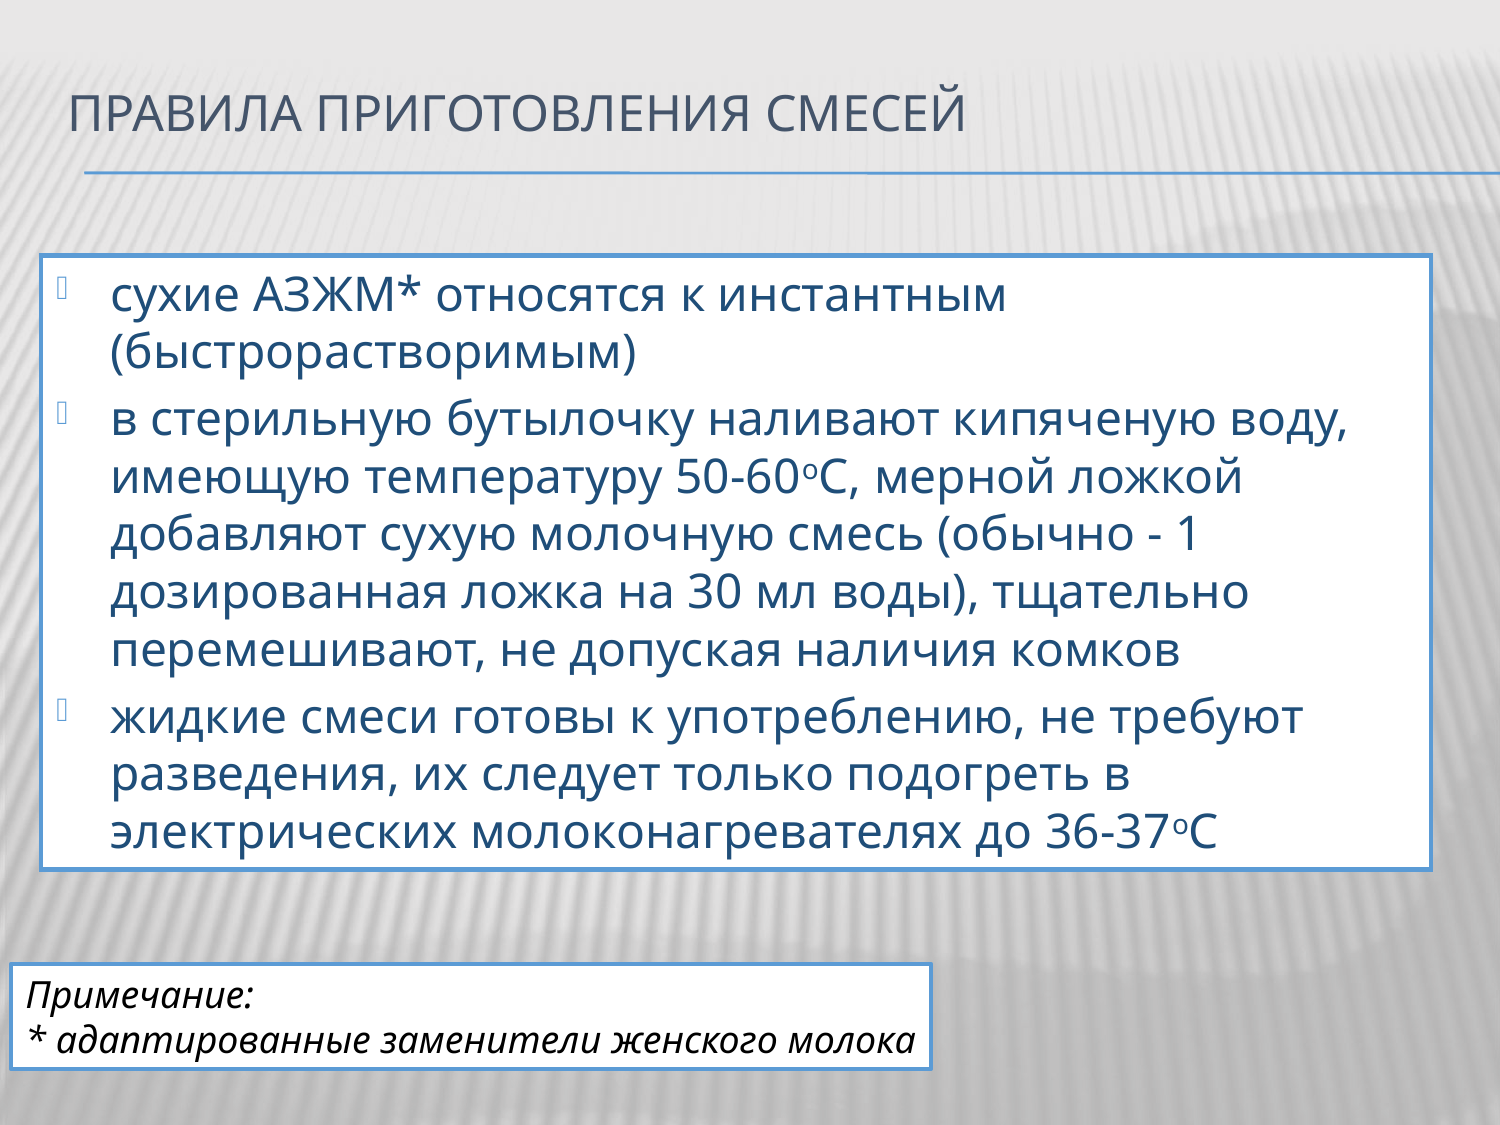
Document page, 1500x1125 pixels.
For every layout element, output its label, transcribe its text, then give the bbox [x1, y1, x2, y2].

list сухие АЗЖМ* относятся к инстантным (быстрорастворимым) в стерильную бутылочку наливают кипяченую воду, имеющую температуру 50-60оС, мерной ложкой добавляют сухую молочную смесь (обычно - 1 дозированная ложка на 30 мл воды), тщательно перемешивают, не допуская наличия комков жидкие смеси готовы к употреблению, не требуют разведения, их следует только подогреть в электрических молоконагревателях до 36-37оС [39, 253, 1433, 872]
text_box Примечание: * адаптированные заменители женского молока [9, 962, 933, 1071]
title Правила приготовления смесей [53, 42, 1479, 181]
